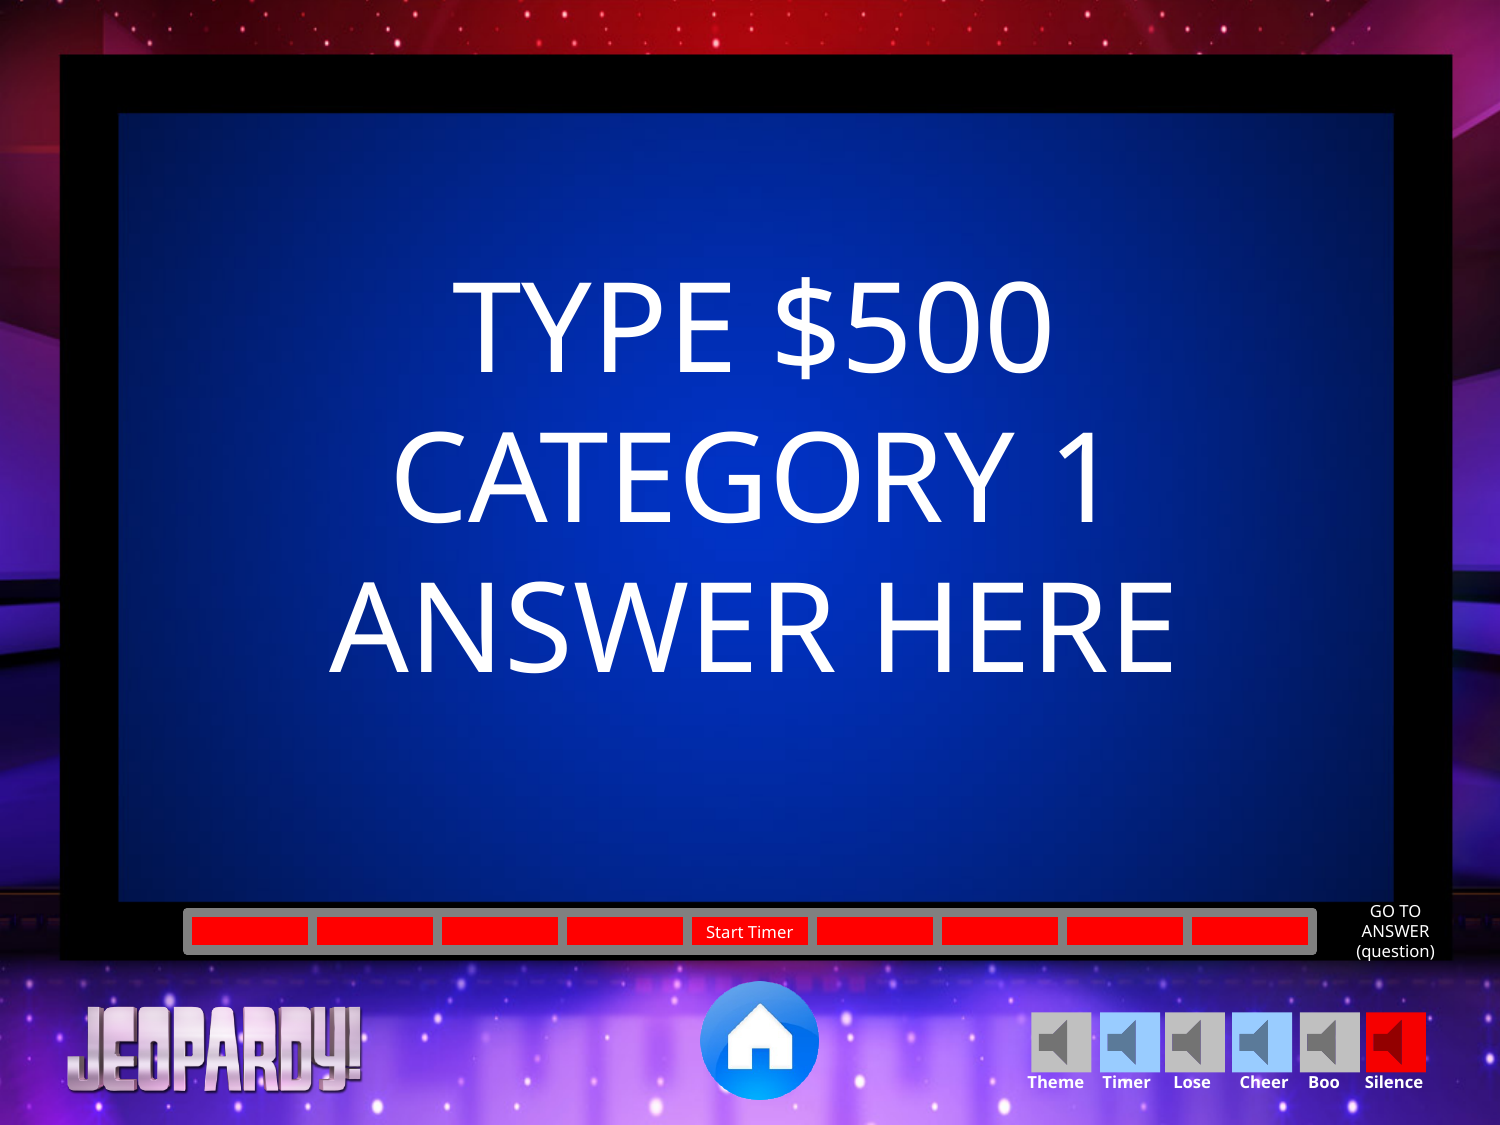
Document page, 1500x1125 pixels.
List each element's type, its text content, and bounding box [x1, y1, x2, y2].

text_box TYPE $500 CATEGORY 1 ANSWER HERE [133, 239, 1375, 705]
picture [0, 0, 1500, 1125]
